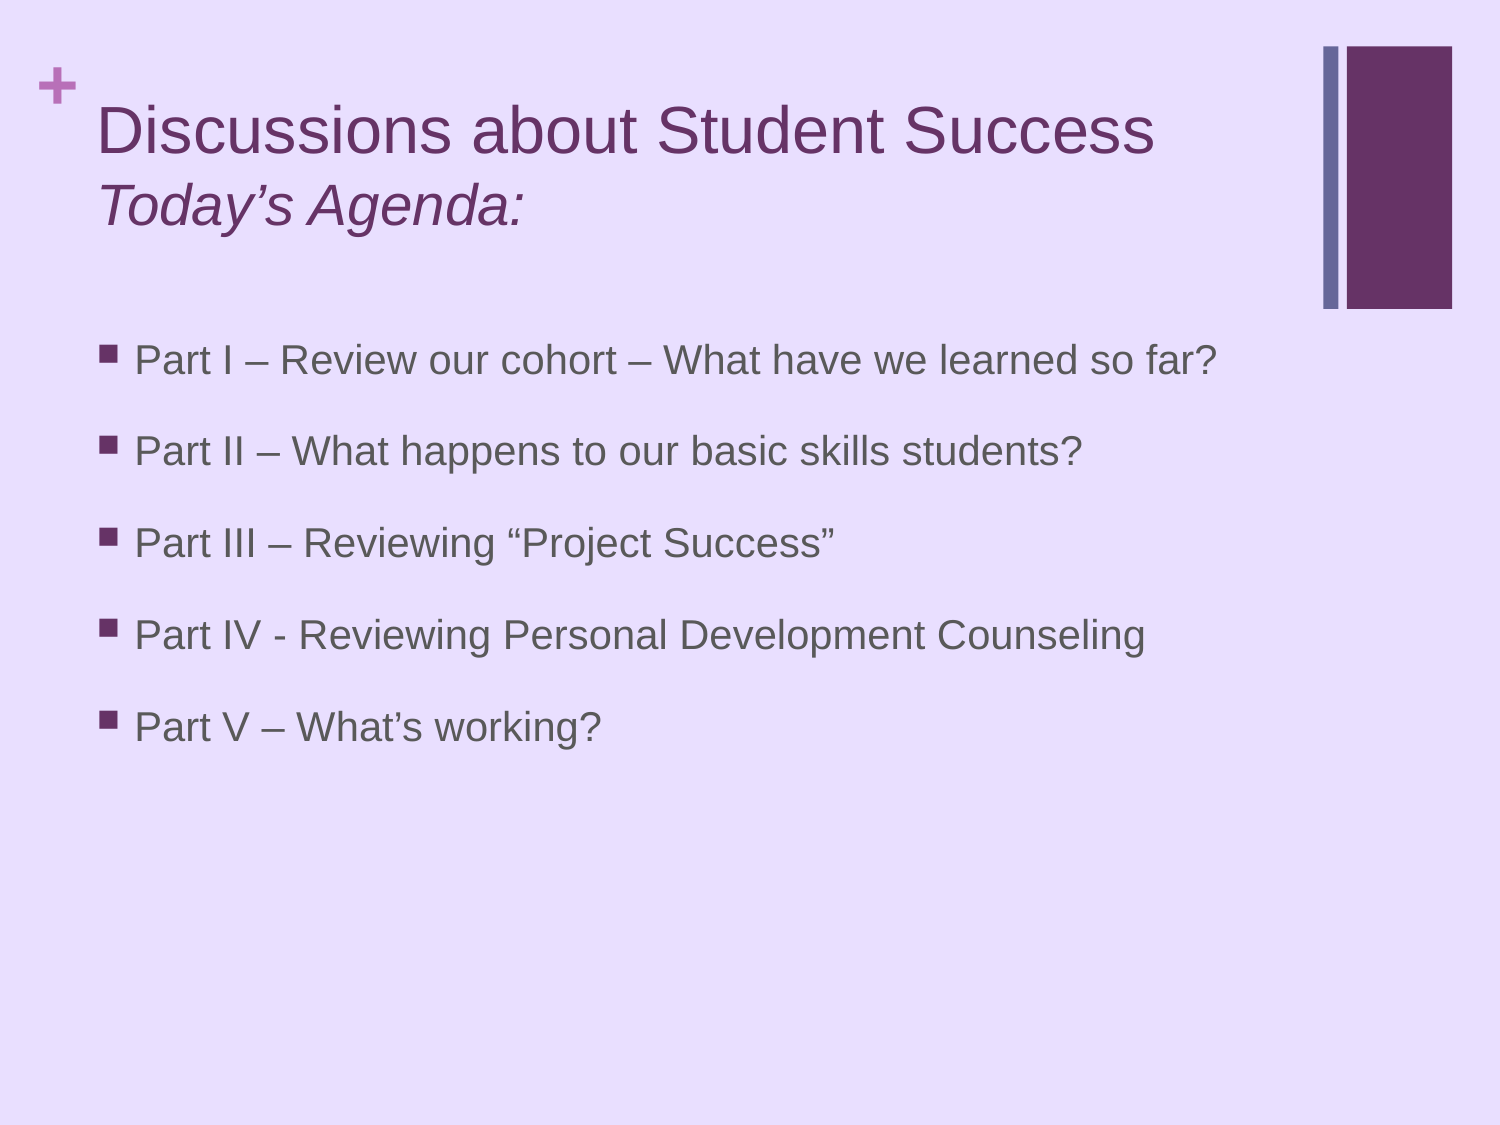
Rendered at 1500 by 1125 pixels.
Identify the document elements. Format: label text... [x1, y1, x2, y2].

list Part I – Review our cohort – What have we learned so far? Part II – What happens to our basic skills students? Part III – Reviewing “Project Success” Part IV - Reviewing Personal Development Counseling Part V – What’s working? [81, 324, 1460, 1005]
title Discussions about Student Success Today’s Agenda: [81, 79, 1322, 263]
